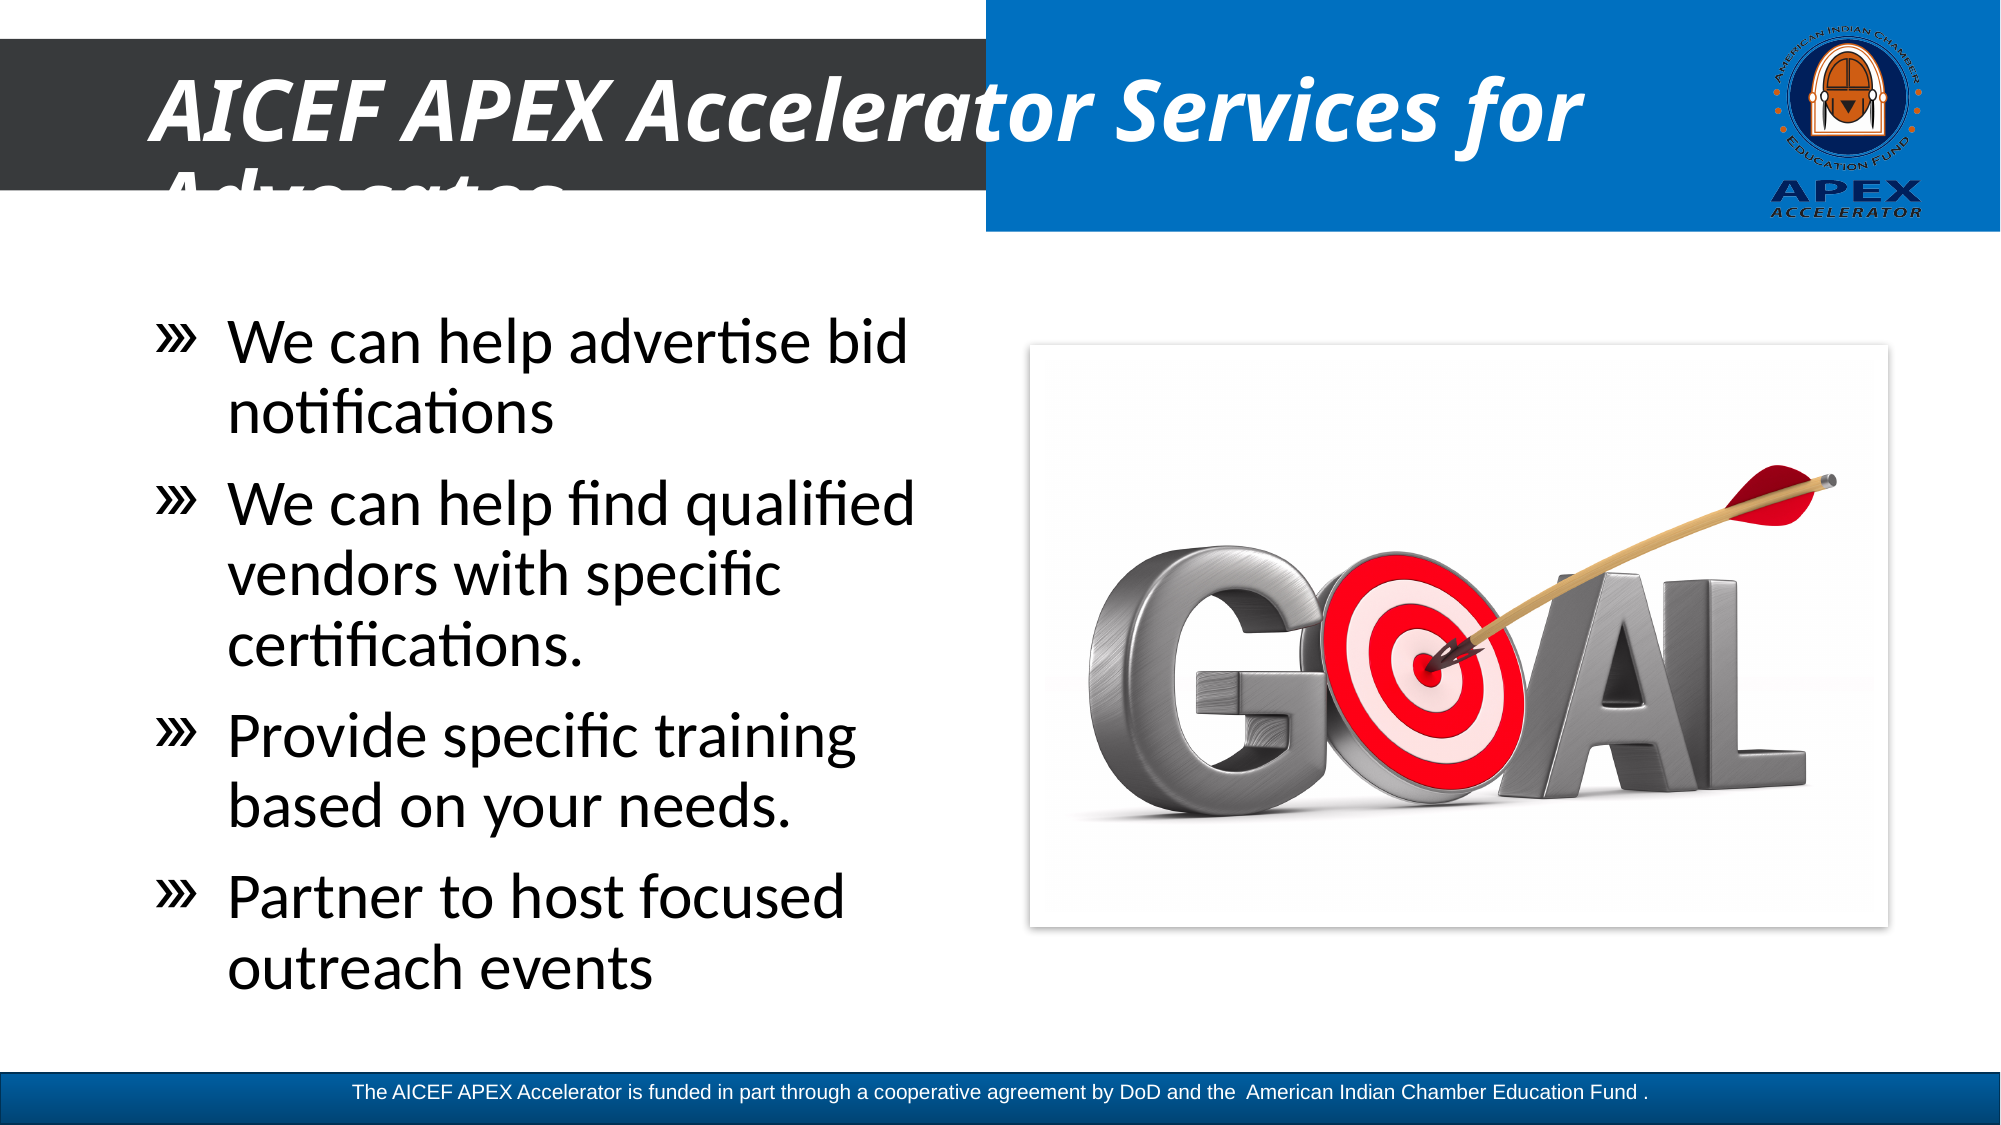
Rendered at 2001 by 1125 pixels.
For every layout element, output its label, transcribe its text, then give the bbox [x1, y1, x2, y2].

picture [1769, 26, 1924, 221]
picture [152, 708, 200, 756]
list We can help advertise bid notifications We can help find qualified vendors with specific certifications. Provide specific training based on your needs. Partner to host focused outreach events [137, 299, 1037, 1014]
picture [152, 476, 200, 524]
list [1044, 359, 1874, 913]
picture [152, 314, 200, 362]
title AICEF APEX Accelerator Services for Advocates [137, 59, 1863, 278]
picture [152, 870, 200, 917]
